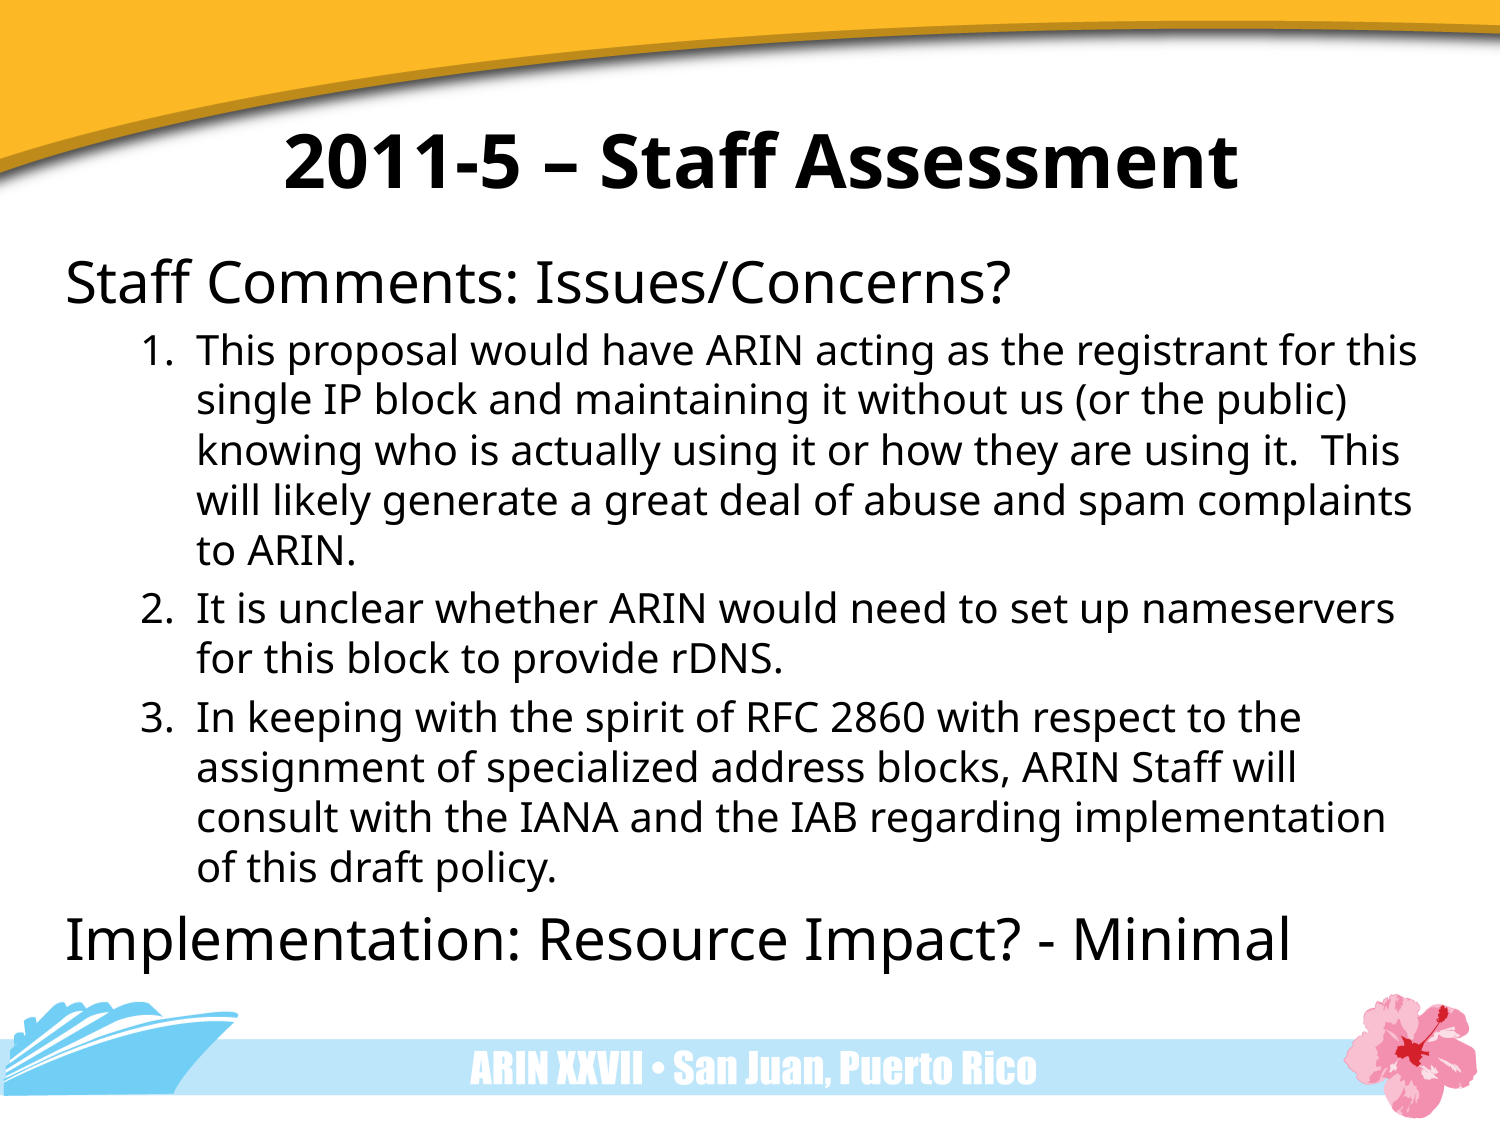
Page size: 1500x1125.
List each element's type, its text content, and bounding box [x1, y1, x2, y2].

list Staff Comments: Issues/Concerns? This proposal would have ARIN acting as the registrant for this single IP block and maintaining it without us (or the public) knowing who is actually using it or how they are using it. This will likely generate a great deal of abuse and spam complaints to ARIN. It is unclear whether ARIN would need to set up nameservers for this block to provide rDNS. In keeping with the spirit of RFC 2860 with respect to the assignment of specialized address blocks, ARIN Staff will consult with the IANA and the IAB regarding implementation of this draft policy. Implementation: Resource Impact? - Minimal [50, 237, 1438, 1088]
title 2011-5 – Staff Assessment [87, 99, 1438, 218]
picture [0, 0, 1500, 1125]
